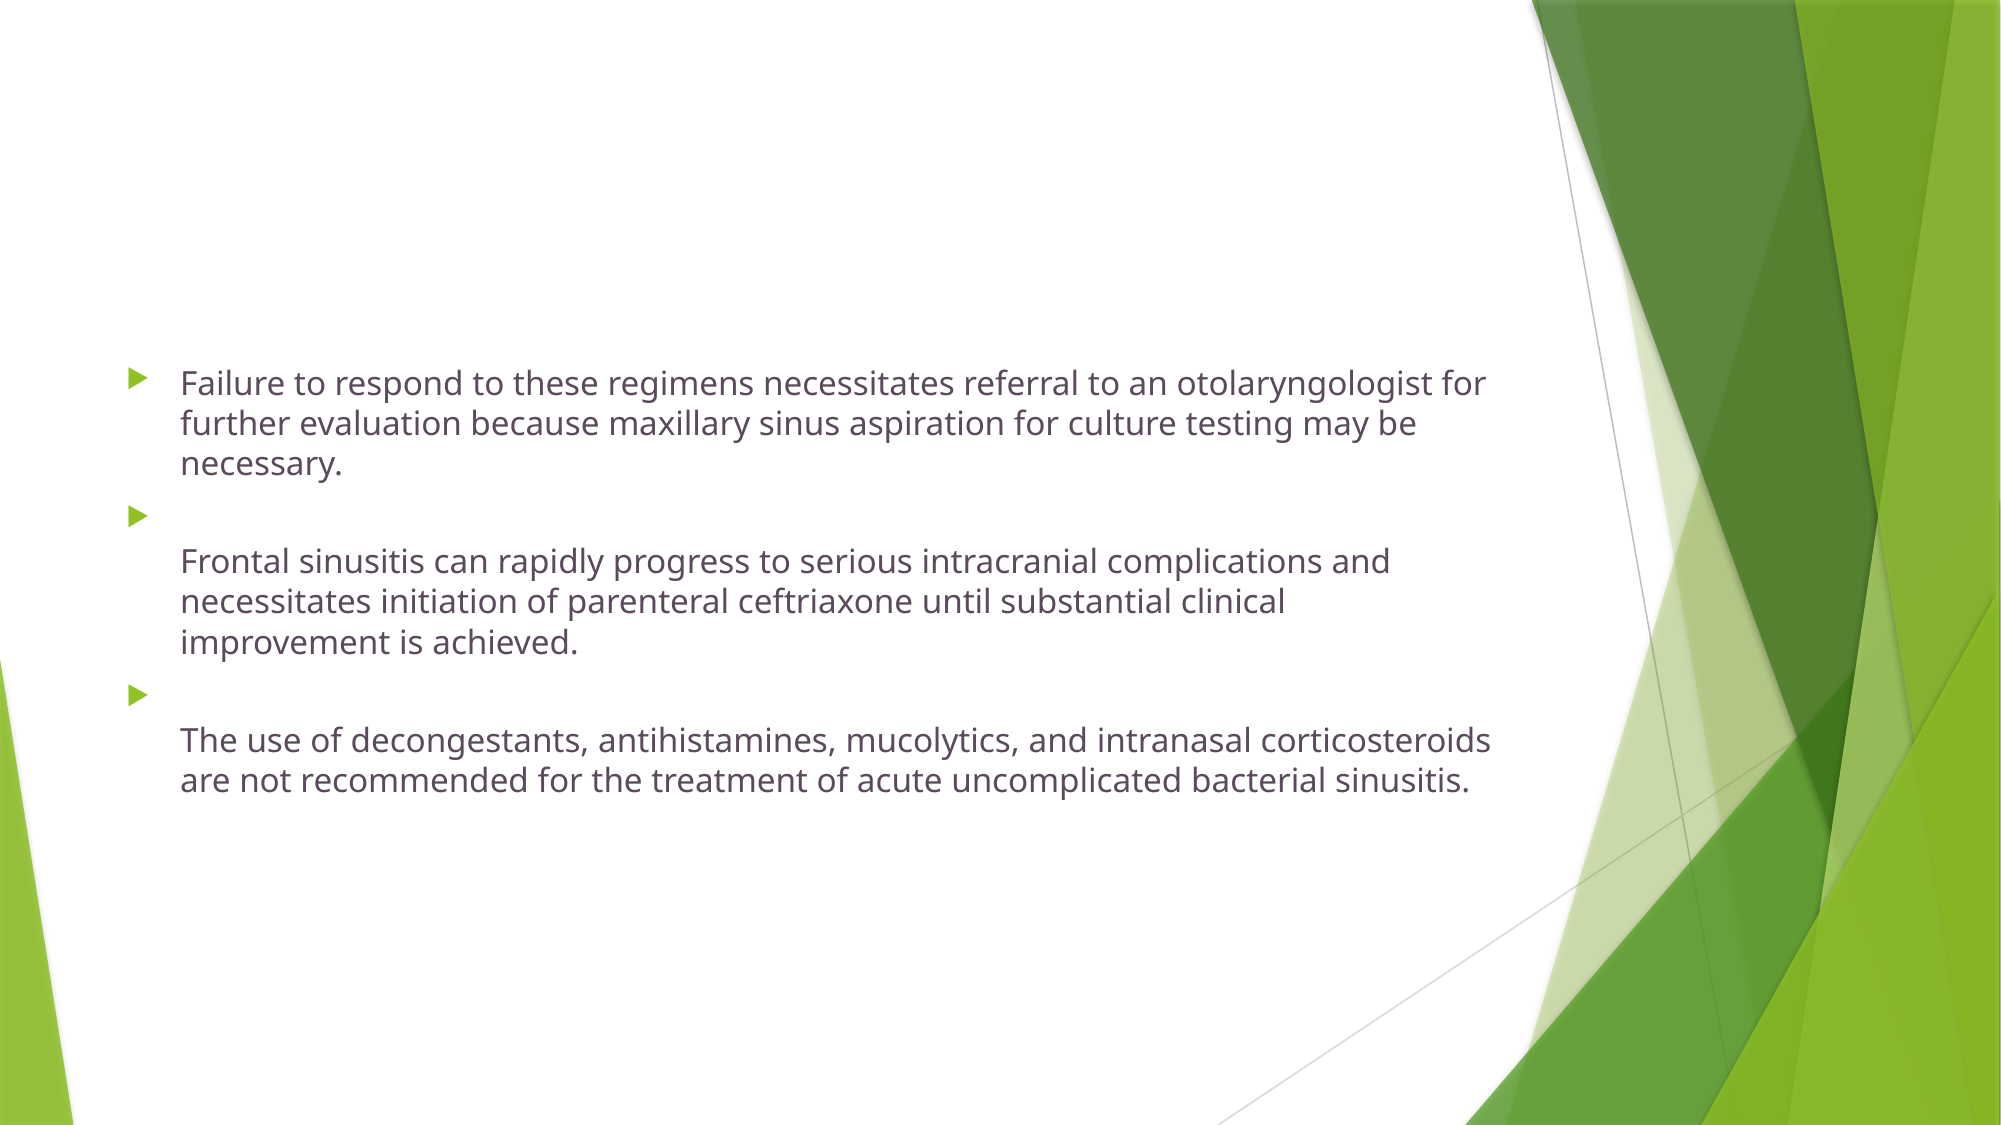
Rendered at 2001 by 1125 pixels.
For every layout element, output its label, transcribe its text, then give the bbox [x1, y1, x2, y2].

list Failure to respond to these regimens necessitates referral to an otolaryngologist for further evaluation because maxillary sinus aspiration for culture testing may be necessary. Frontal sinusitis can rapidly progress to serious intracranial complications and necessitates initiation of parenteral ceftriaxone until substantial clinical improvement is achieved. The use of decongestants, antihistamines, mucolytics, and intranasal corticosteroids are not recommended for the treatment of acute uncomplicated bacterial sinusitis. [111, 354, 1522, 992]
